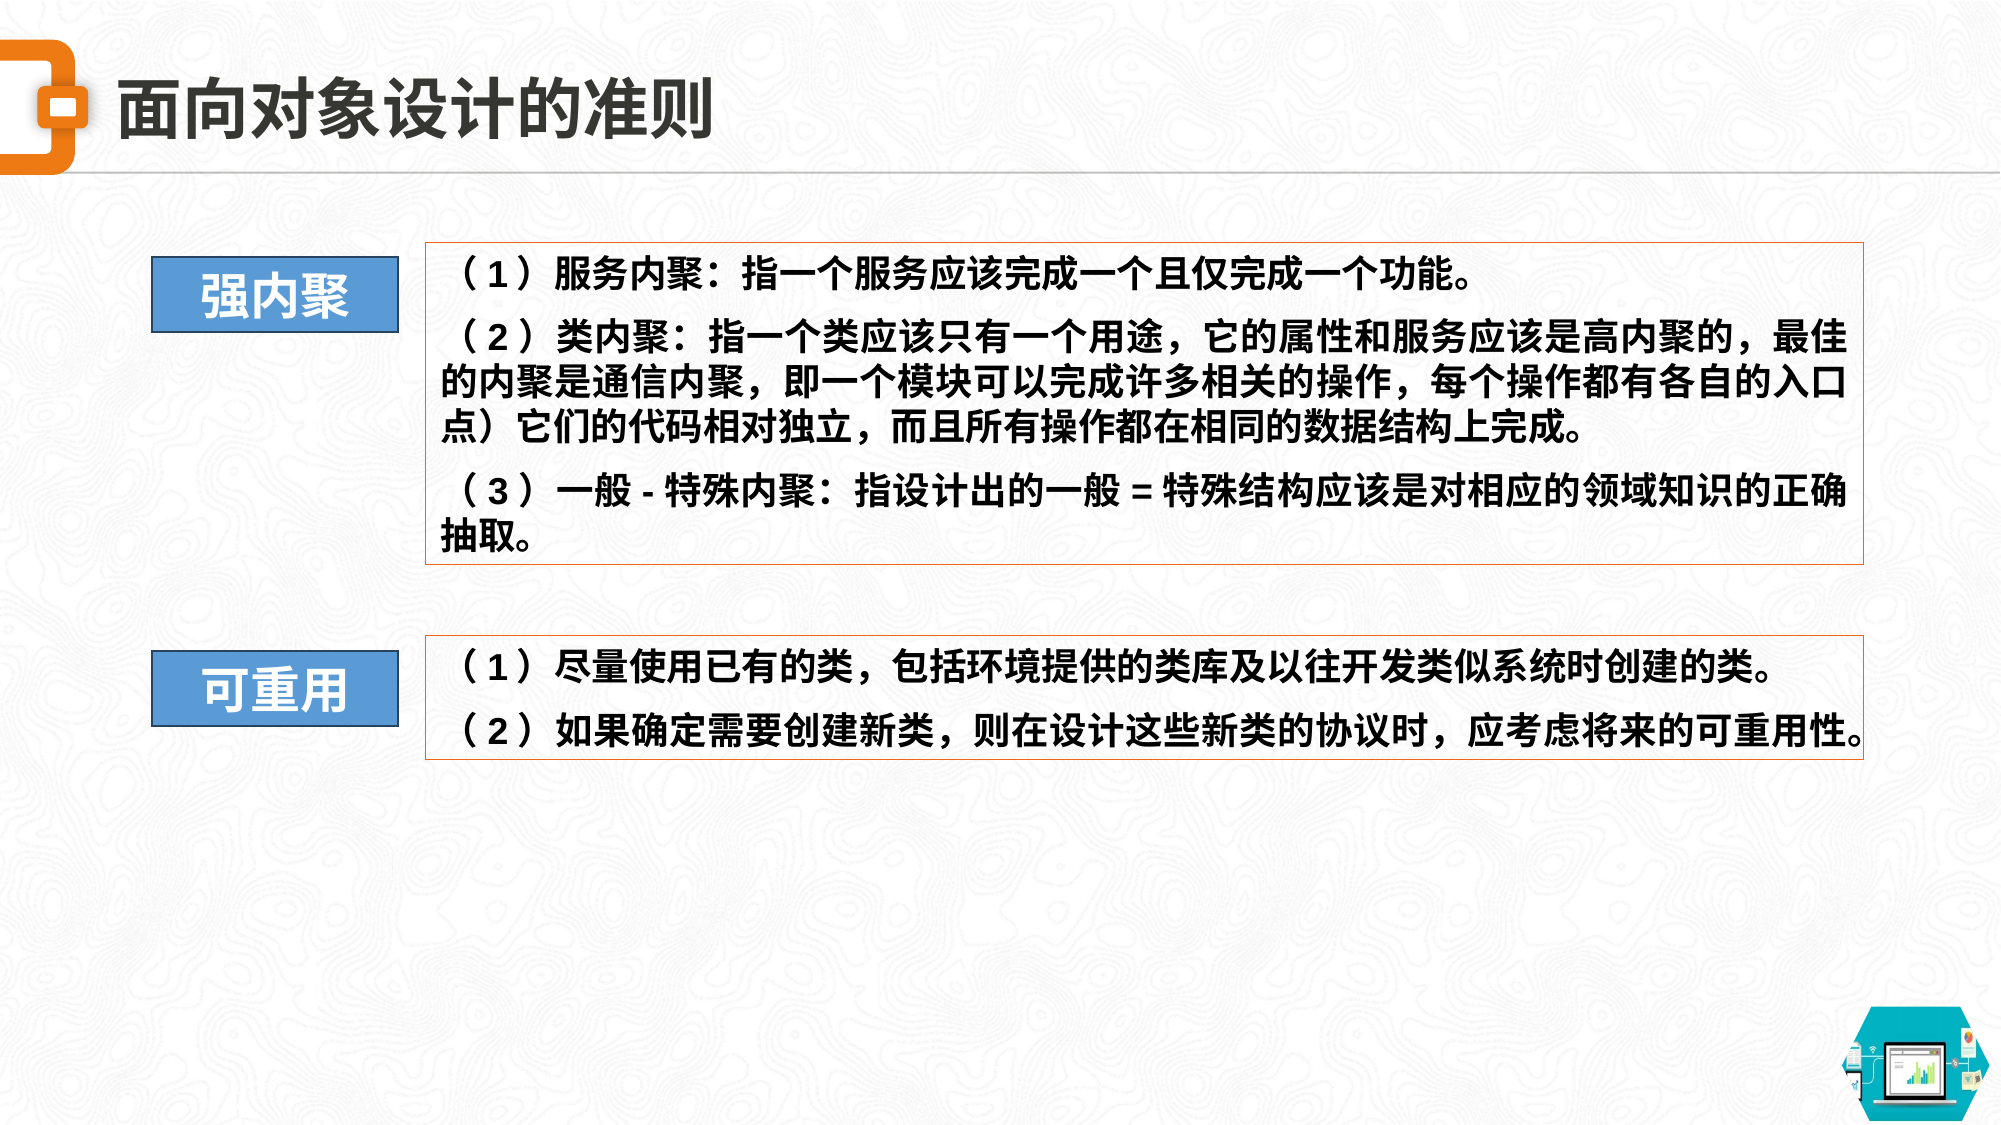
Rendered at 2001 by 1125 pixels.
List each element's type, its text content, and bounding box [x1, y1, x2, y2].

text_box 强内聚 [151, 256, 399, 333]
picture [1841, 1006, 1990, 1125]
list 面向对象设计的准则 [100, 59, 1948, 156]
text_box 可重用 [151, 650, 399, 727]
text_box （1）服务内聚：指一个服务应该完成一个且仅完成一个功能。 （2）类内聚：指一个类应该只有一个用途，它的属性和服务应该是高内聚的，最佳的内聚是通信内聚，即一个模块可以完成许多相关的操作，每个操作都有各自的入口点）它们的代码相对独立，而且所有操作都在相同的数据结构上完成。 （3）一般-特殊内聚：指设计出的一般=特殊结构应该是对相应的领域知识的正确抽取。 [425, 242, 1864, 565]
text_box （1）尽量使用已有的类，包括环境提供的类库及以往开发类似系统时创建的类。 （2）如果确定需要创建新类，则在设计这些新类的协议时，应考虑将来的可重用性。 [425, 635, 1864, 760]
